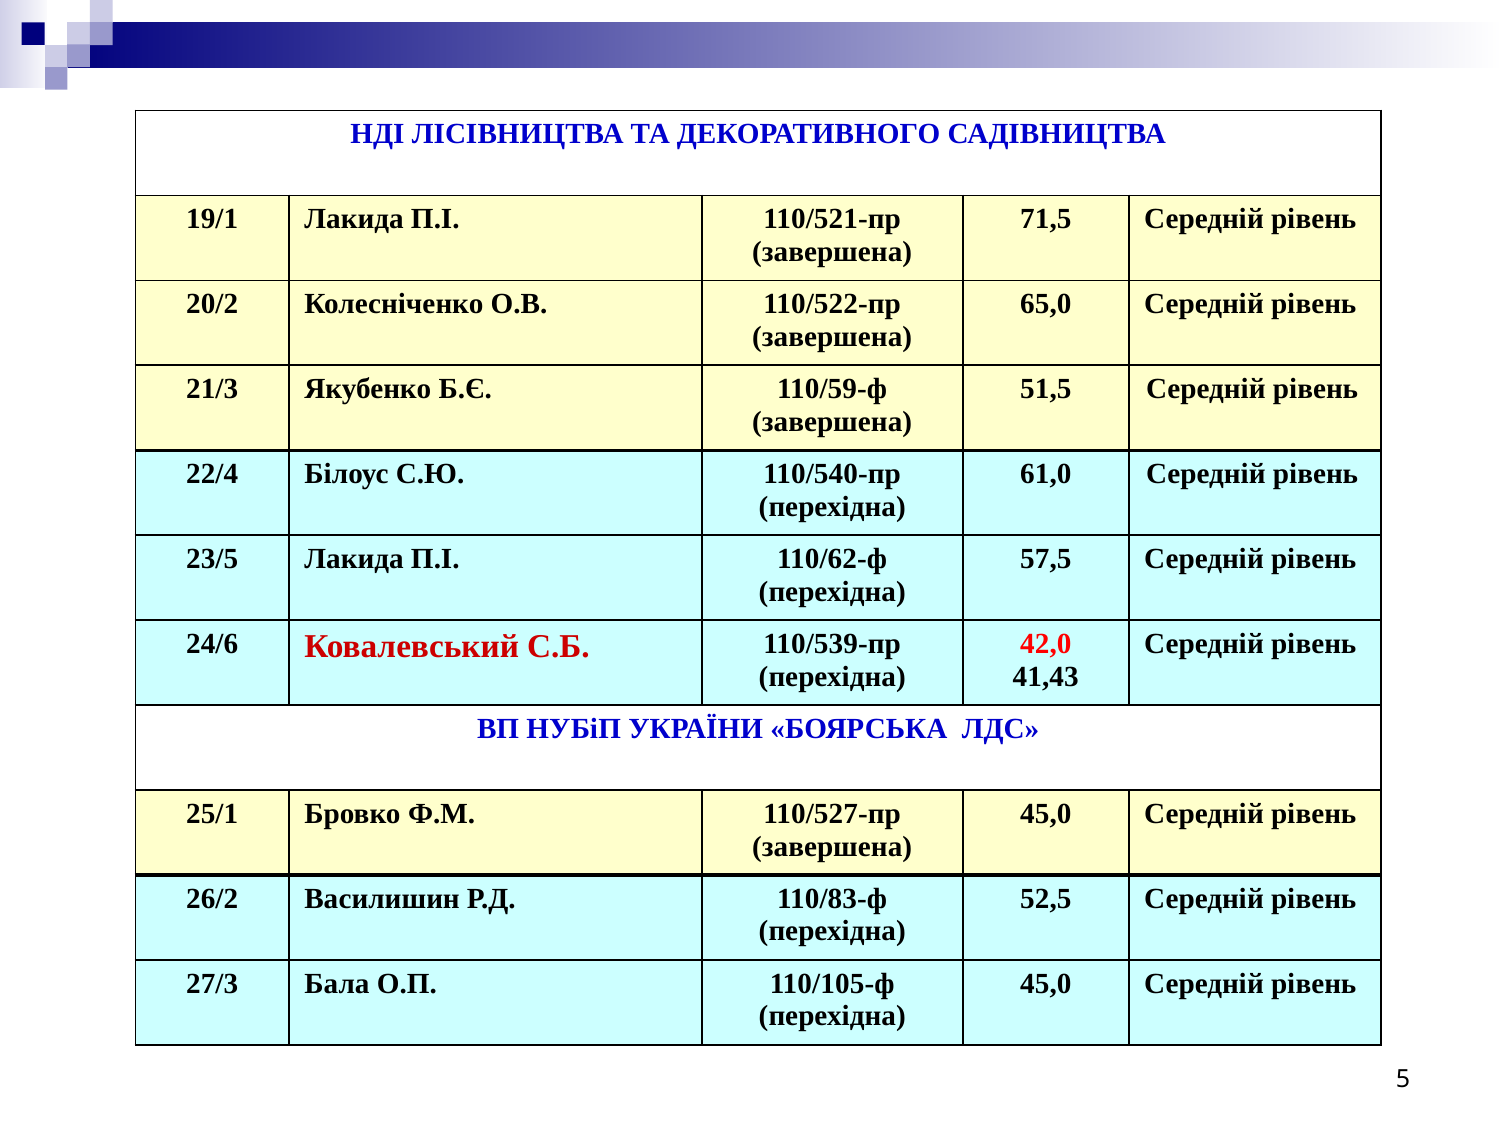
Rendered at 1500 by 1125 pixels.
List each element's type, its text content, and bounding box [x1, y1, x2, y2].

table_cell 57,5 [964, 536, 1128, 619]
table_cell Ковалевський С.Б. [290, 621, 701, 704]
table_cell 27/3 [136, 961, 288, 1044]
table_cell 22/4 [136, 452, 288, 534]
table_cell 110/527-пр (завершена) [703, 791, 962, 873]
table_cell 20/2 [136, 281, 288, 364]
table_cell 26/2 [136, 877, 288, 959]
table_cell 110/539-пр (перехідна) [703, 621, 962, 704]
table_cell Середній рівень [1130, 196, 1380, 280]
table_cell 45,0 [964, 791, 1128, 873]
table_cell Білоус С.Ю. [290, 452, 701, 534]
table_cell 110/59-ф (завершена) [703, 366, 962, 449]
table_cell ВП НУБіП УКРАЇНИ «БОЯРСЬКА ЛДС» [136, 706, 1380, 789]
table_cell 110/540-пр (перехідна) [703, 452, 962, 534]
table_cell Василишин Р.Д. [290, 877, 701, 959]
table_cell 45,0 [964, 961, 1128, 1044]
table_cell 52,5 [964, 877, 1128, 959]
table_cell 42,0 41,43 [964, 621, 1128, 704]
table_cell Лакида П.І. [290, 536, 701, 619]
table_cell 25/1 [136, 791, 288, 873]
table_cell Бала О.П. [290, 961, 701, 1044]
table_cell 110/521-пр (завершена) [703, 196, 962, 280]
slide_number 5 [1074, 1025, 1425, 1100]
table_cell Середній рівень [1130, 791, 1380, 873]
table_cell 19/1 [136, 196, 288, 280]
table_cell 110/83-ф (перехідна) [703, 877, 962, 959]
table_cell Середній рівень [1130, 536, 1380, 619]
table_cell 23/5 [136, 536, 288, 619]
table_cell Бровко Ф.М. [290, 791, 701, 873]
table_cell 110/522-пр (завершена) [703, 281, 962, 364]
table_cell Середній рівень [1130, 961, 1380, 1025]
table_cell Середній рівень [1130, 621, 1380, 704]
table_cell 71,5 [964, 196, 1128, 280]
table_cell 65,0 [964, 281, 1128, 364]
table_cell Колесніченко О.В. [290, 281, 701, 364]
table_cell 110/105-ф (перехідна) [703, 961, 962, 1044]
table_cell 24/6 [136, 621, 288, 704]
table_cell Середній рівень [1130, 366, 1380, 449]
table_cell 61,0 [964, 452, 1128, 534]
table_cell Середній рівень [1130, 877, 1380, 959]
table_cell 51,5 [964, 366, 1128, 449]
table_cell Середній рівень [1130, 281, 1380, 364]
table_cell Середній рівень [1130, 452, 1380, 534]
table_cell 21/3 [136, 366, 288, 449]
table_cell 110/62-ф (перехідна) [703, 536, 962, 619]
table_cell Лакида П.І. [290, 196, 701, 280]
table_cell Якубенко Б.Є. [290, 366, 701, 449]
table_header НДІ ЛІСІВНИЦТВА ТА ДЕКОРАТИВНОГО САДІВНИЦТВА [136, 111, 1380, 195]
